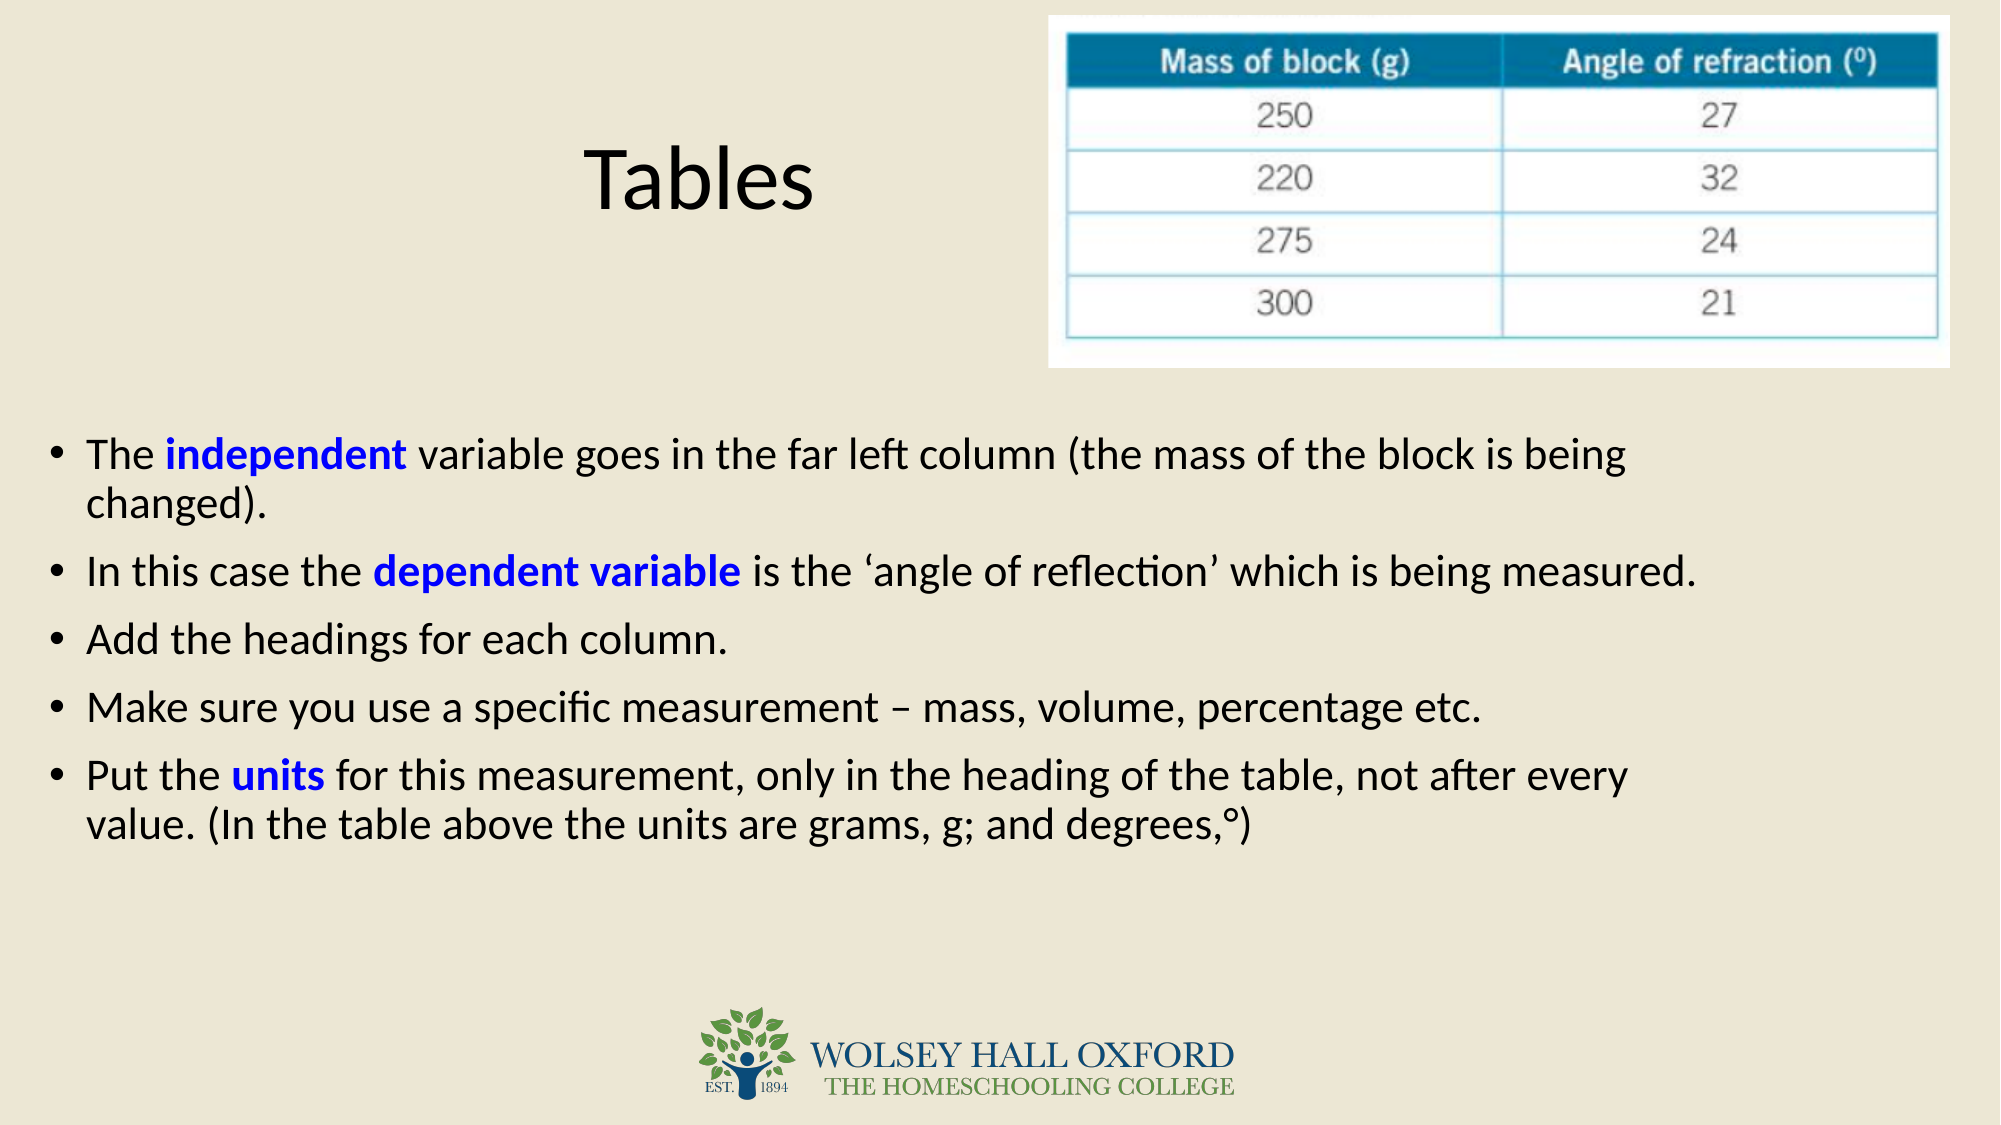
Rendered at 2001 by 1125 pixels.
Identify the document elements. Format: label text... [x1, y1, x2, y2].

title Tables [0, 71, 1048, 289]
picture [699, 1007, 1235, 1100]
list The independent variable goes in the far left column (the mass of the block is being changed). In this case the dependent variable is the ‘angle of reflection’ which is being measured. Add the headings for each column. Make sure you use a specific measurement – mass, volume, percentage etc. Put the units for this measurement, only in the heading of the table, not after every value. (In the table above the units are grams, g; and degrees,°) [34, 422, 1735, 892]
picture [1048, 15, 1950, 368]
